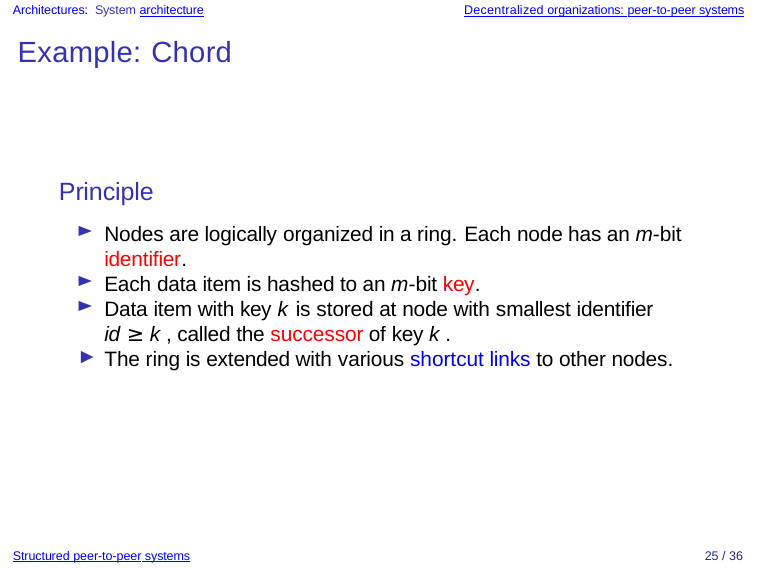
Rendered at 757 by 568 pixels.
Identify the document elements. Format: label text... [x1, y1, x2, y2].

text_box The ring is extended with various shortcut links to other nodes. [102, 343, 682, 371]
text_box Example: Chord [15, 30, 236, 69]
text_box Structured peer-to-peer systems [10, 546, 194, 563]
slide_number 25 / 36 [698, 546, 745, 568]
text_box Decentralized organizations: peer-to-peer systems [462, 0, 745, 18]
text_box Architectures: System architecture [10, 0, 208, 18]
text_box ► [74, 341, 96, 368]
text_box Principle Nodes are logically organized in a ring. Each node has an m-bit identifier. Each data item is hashed to an m-bit key. Data item with key k is stored at node with smallest identifier id ≥ k , called the successor of key k . [50, 172, 698, 346]
